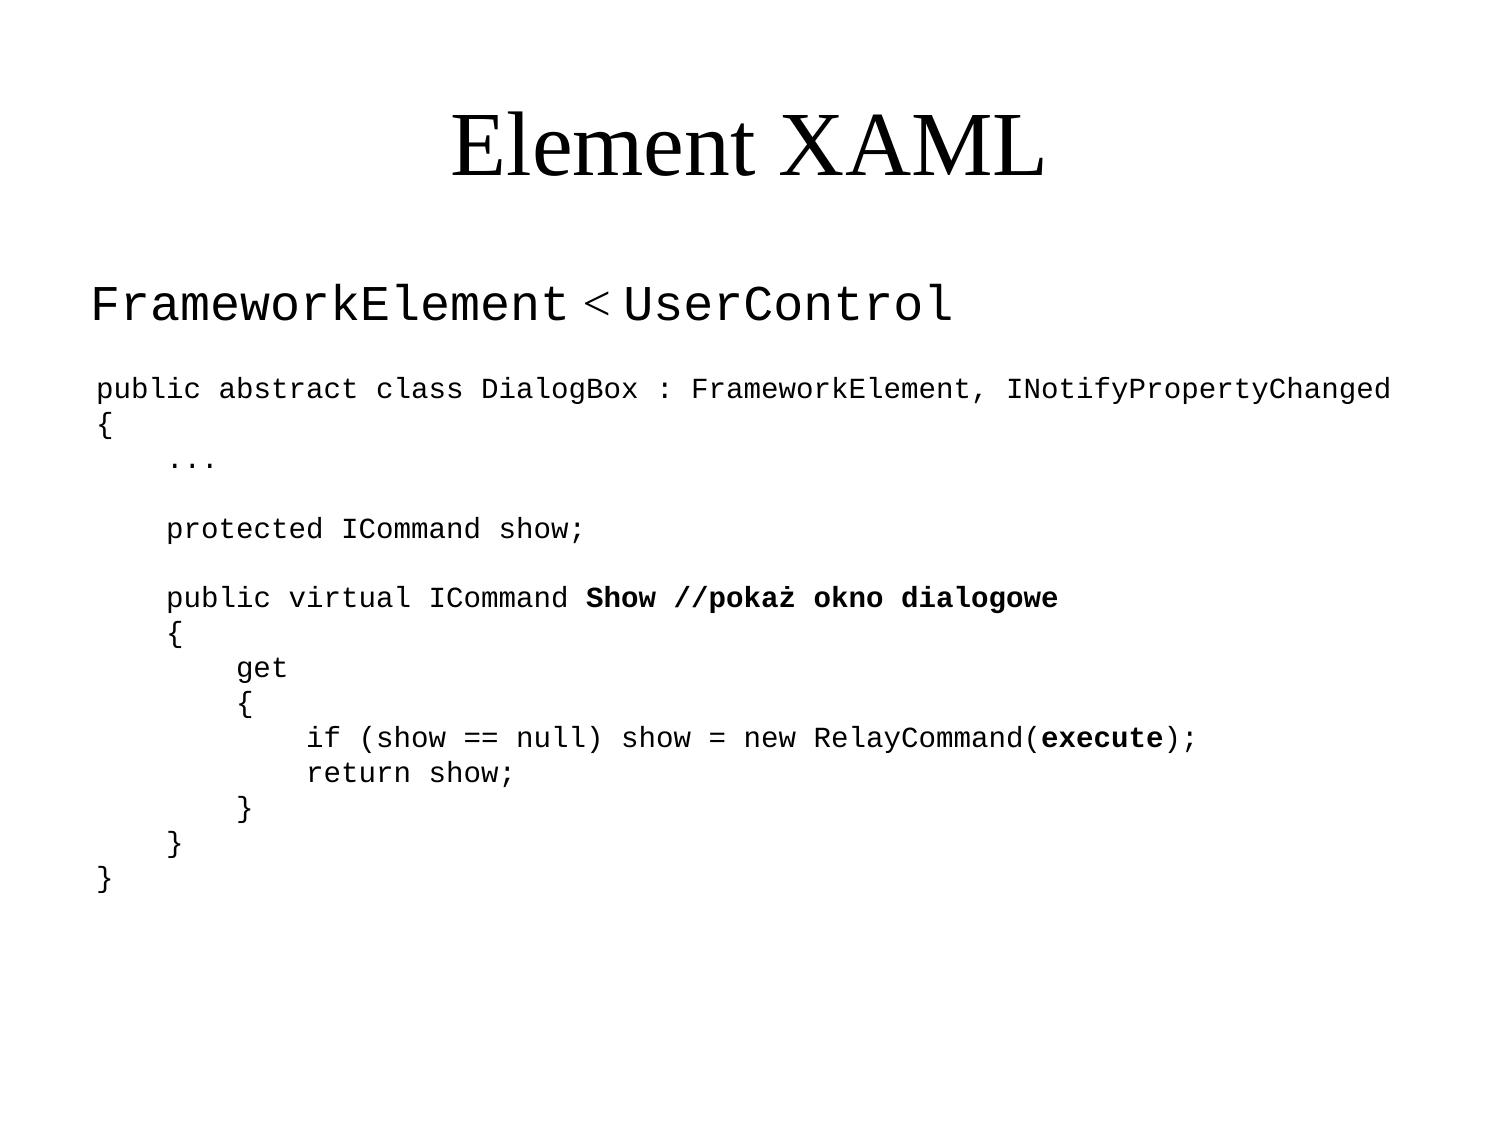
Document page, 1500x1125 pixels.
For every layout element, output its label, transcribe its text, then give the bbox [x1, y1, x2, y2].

title Element XAML [75, 45, 1425, 233]
list FrameworkElement < UserControl [75, 262, 1447, 339]
text_box public abstract class DialogBox : FrameworkElement, INotifyPropertyChanged { ... protected ICommand show; public virtual ICommand Show //pokaż okno dialogowe { get { if (show == null) show = new RelayCommand(execute); return show; } } } [81, 361, 1407, 901]
